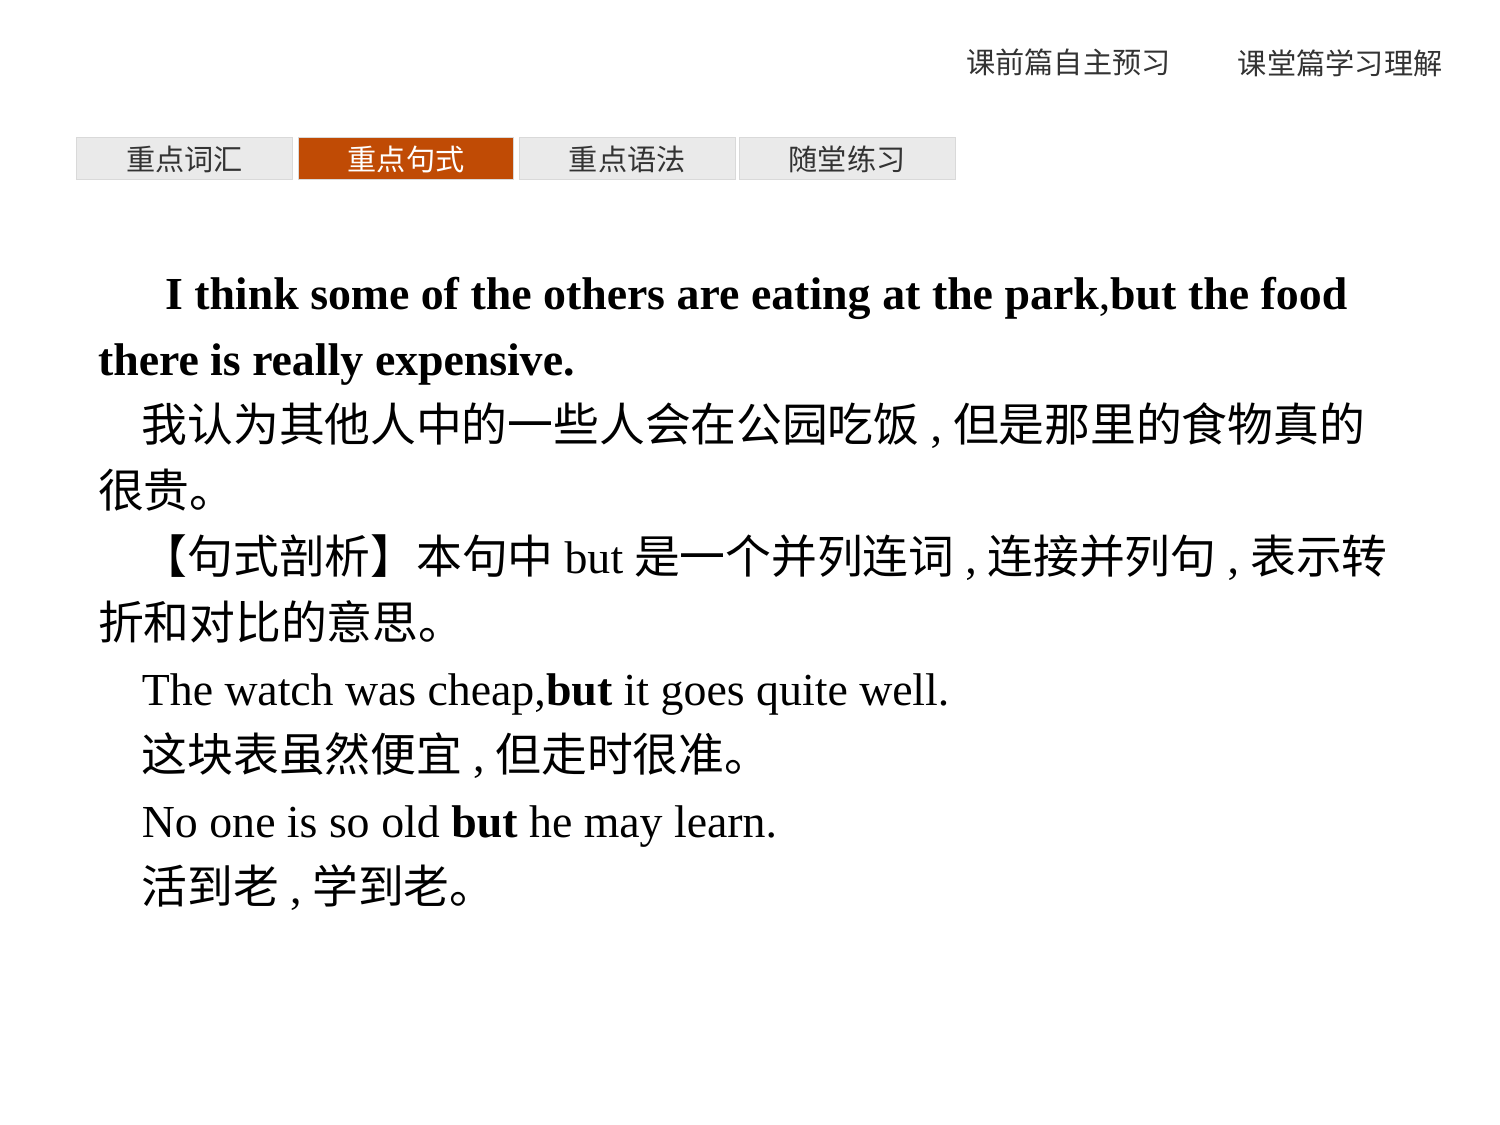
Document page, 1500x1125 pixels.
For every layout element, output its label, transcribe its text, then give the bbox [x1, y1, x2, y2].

text_box 重点词汇 [76, 136, 293, 181]
text_box I think some of the others are eating at the park,but the food there is really expensive. 我认为其他人中的一些人会在公园吃饭,但是那里的食物真的很贵。 【句式剖析】本句中but是一个并列连词,连接并列句,表示转折和对比的意思。 The watch was cheap,but it goes quite well. 这块表虽然便宜,但走时很准。 No one is so old but he may learn. 活到老,学到老。 [83, 245, 1417, 921]
text_box 重点语法 [519, 136, 736, 181]
text_box 随堂练习 [738, 136, 956, 181]
text_box 重点句式 [297, 136, 515, 181]
